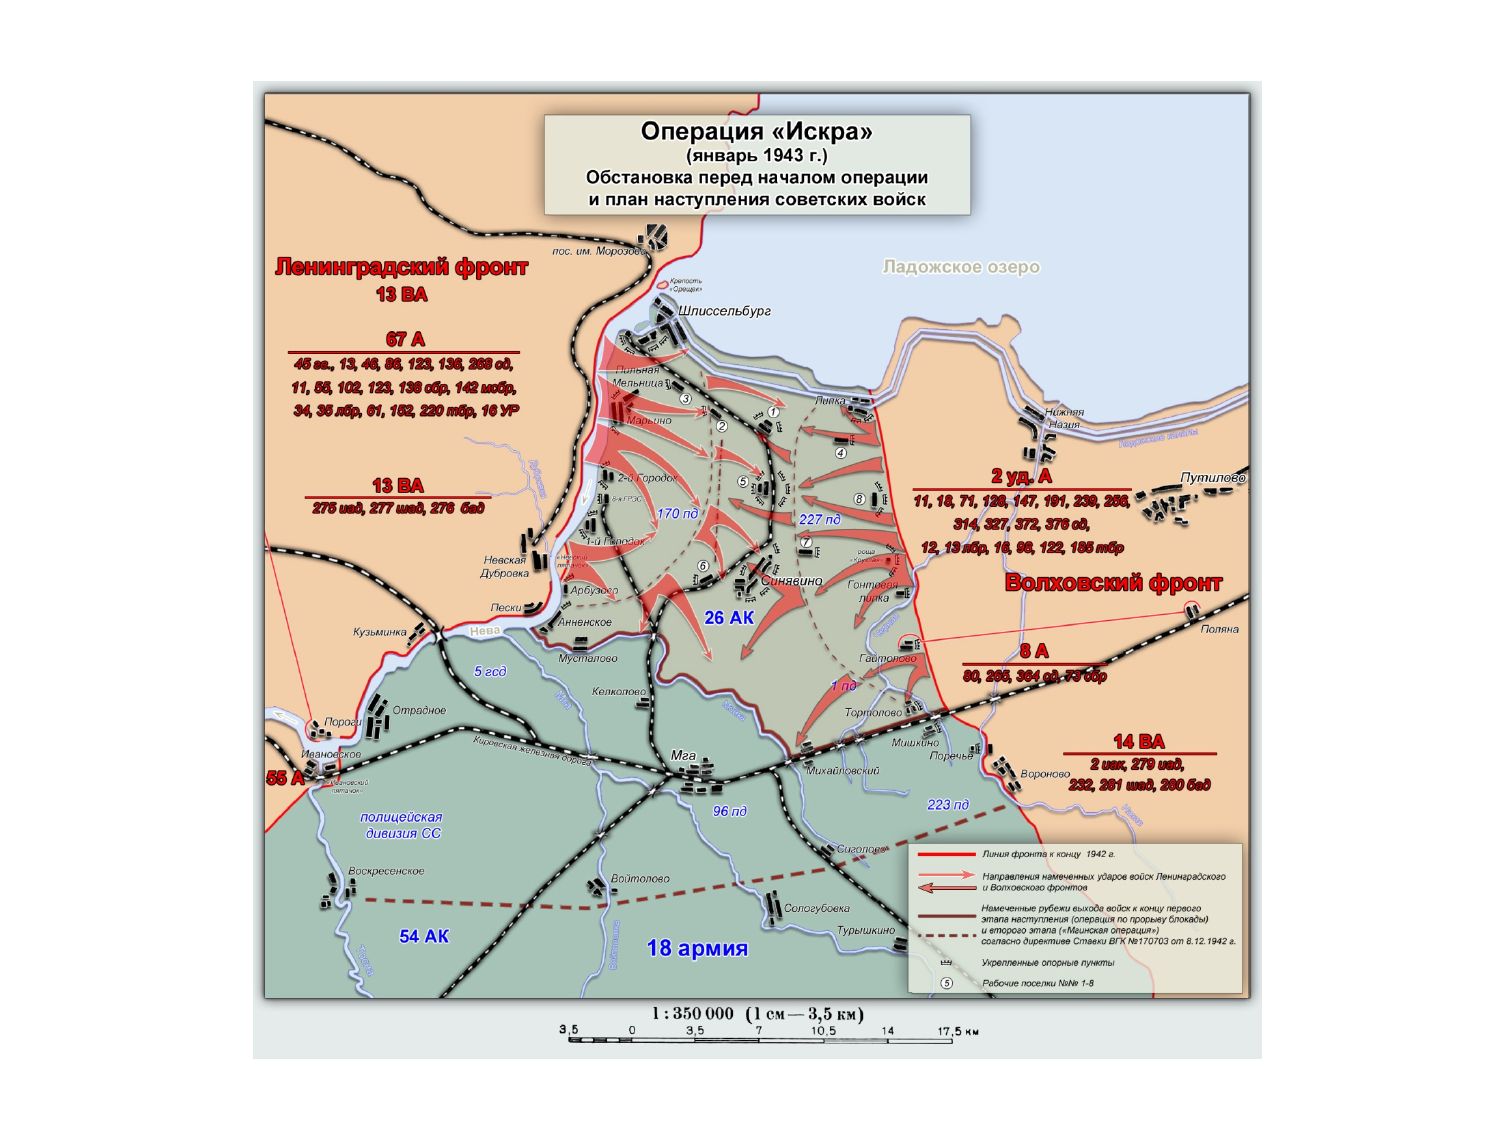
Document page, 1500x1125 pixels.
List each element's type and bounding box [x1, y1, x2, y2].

picture [253, 80, 1262, 1059]
